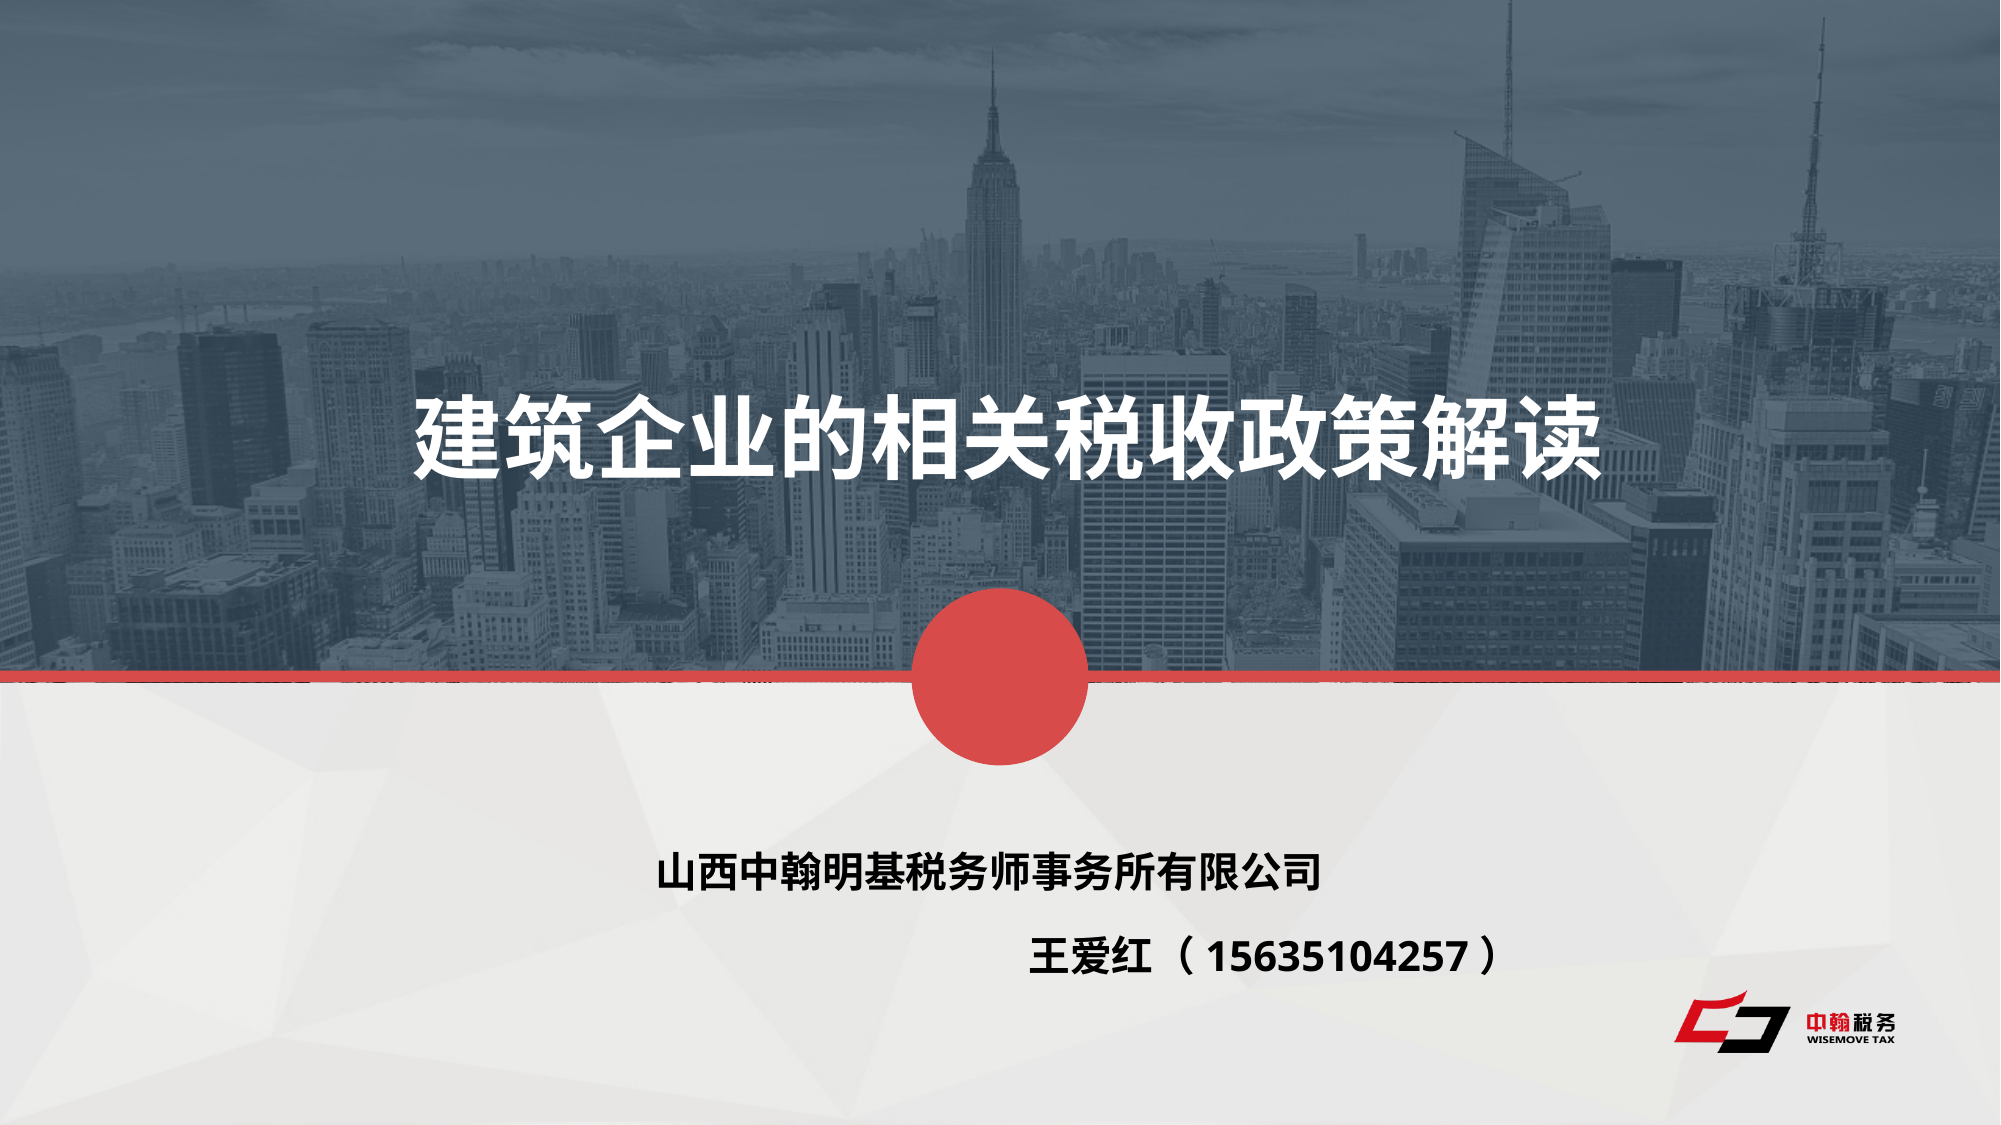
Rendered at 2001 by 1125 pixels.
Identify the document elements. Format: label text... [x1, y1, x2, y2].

title 建筑企业的相关税收政策解读 [84, 221, 1933, 651]
picture [0, 0, 2001, 1125]
list 山西中翰明基税务师事务所有限公司 王爱红（15635104257） [136, 826, 1862, 1026]
